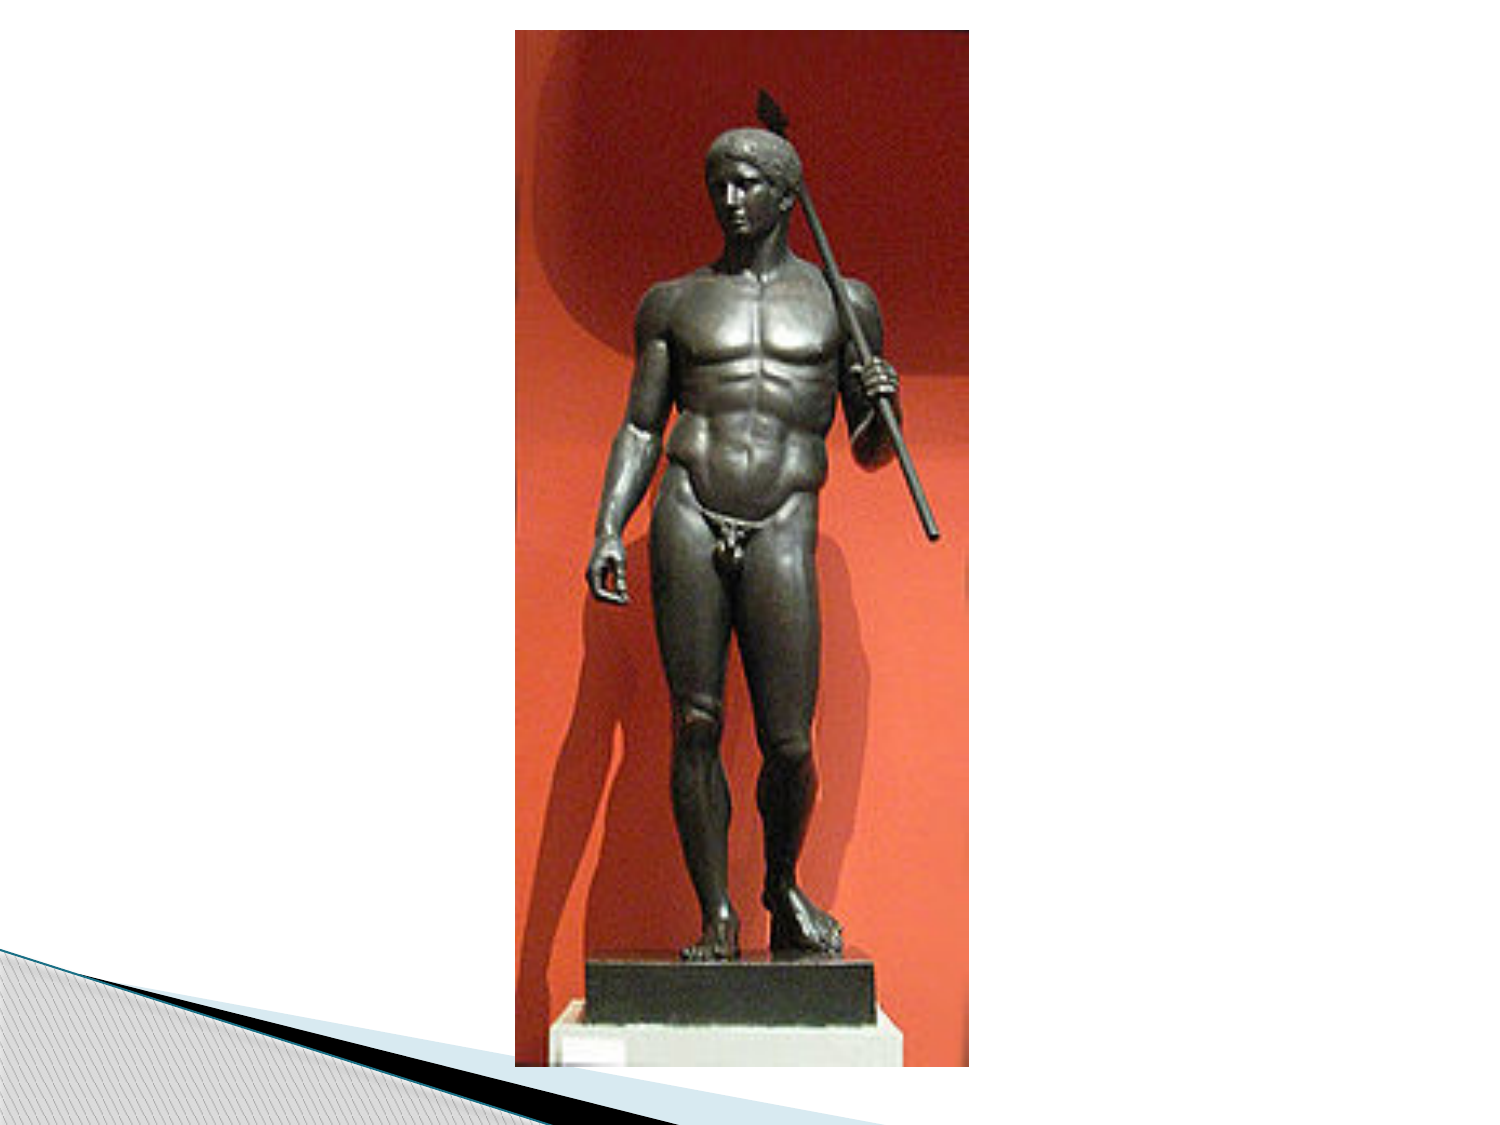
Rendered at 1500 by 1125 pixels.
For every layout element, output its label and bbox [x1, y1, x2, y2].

picture [515, 29, 970, 1067]
